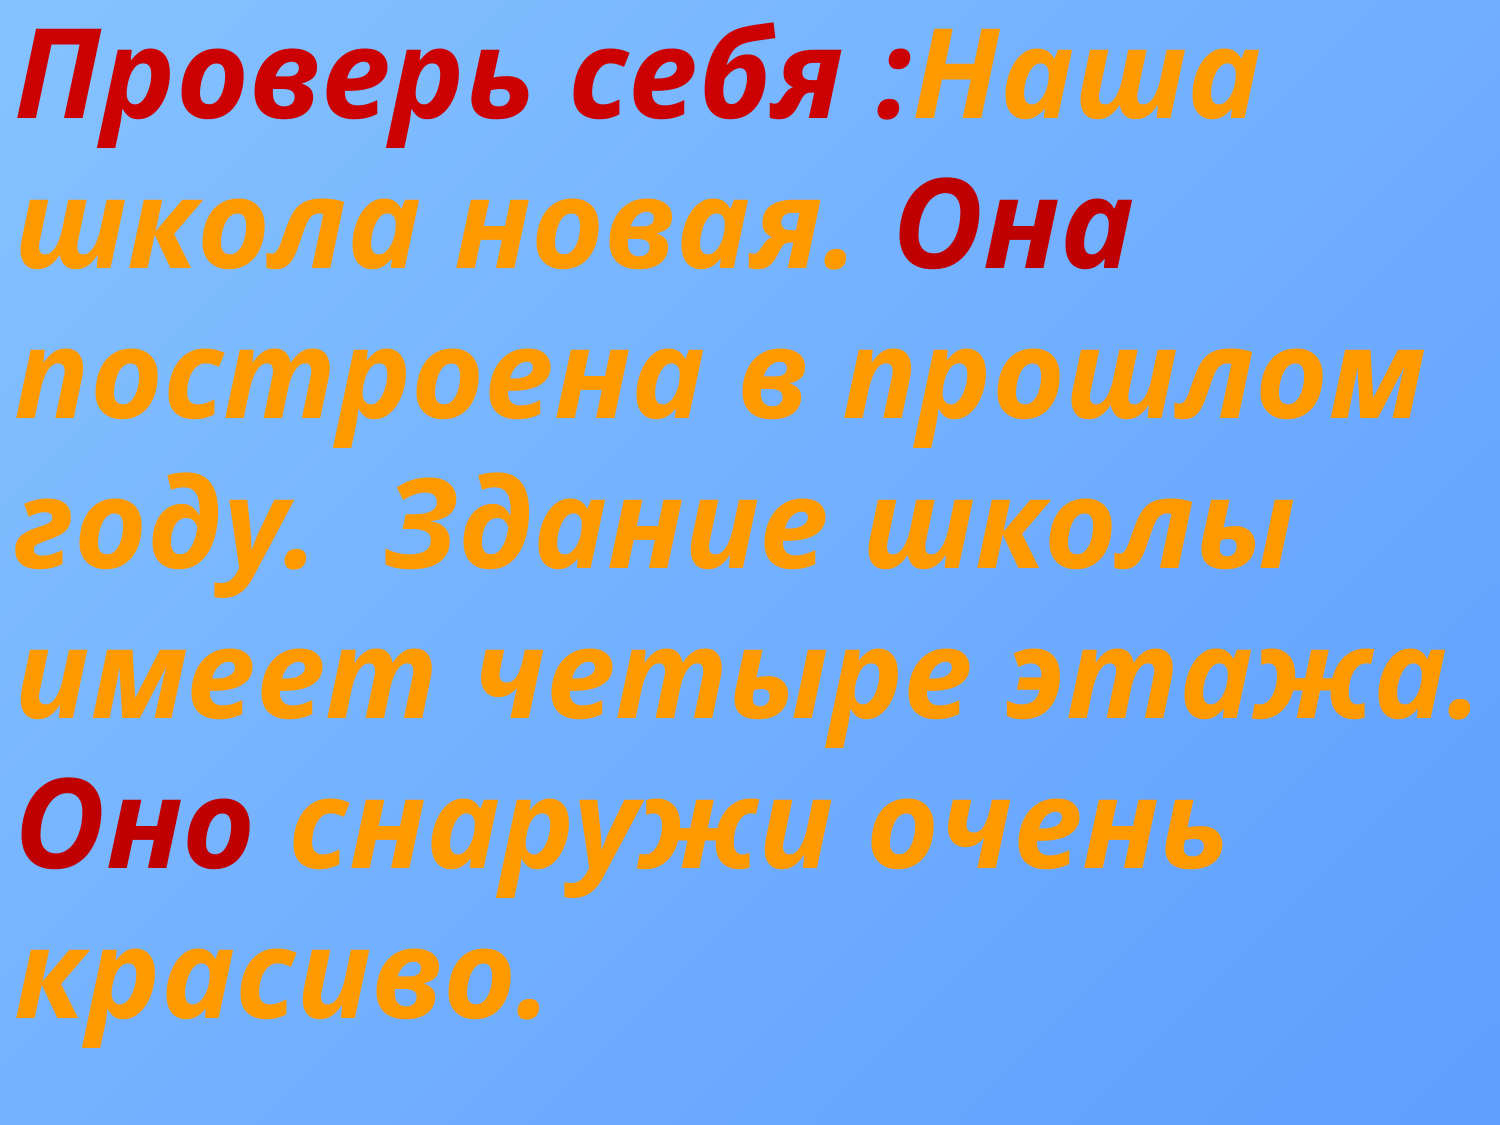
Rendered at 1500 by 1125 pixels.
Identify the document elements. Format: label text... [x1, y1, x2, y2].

title Проверь себя :Наша школа новая. Она построена в прошлом году. Здание школы имеет четыре этажа. Оно снаружи очень красиво. [0, 200, 1500, 1125]
